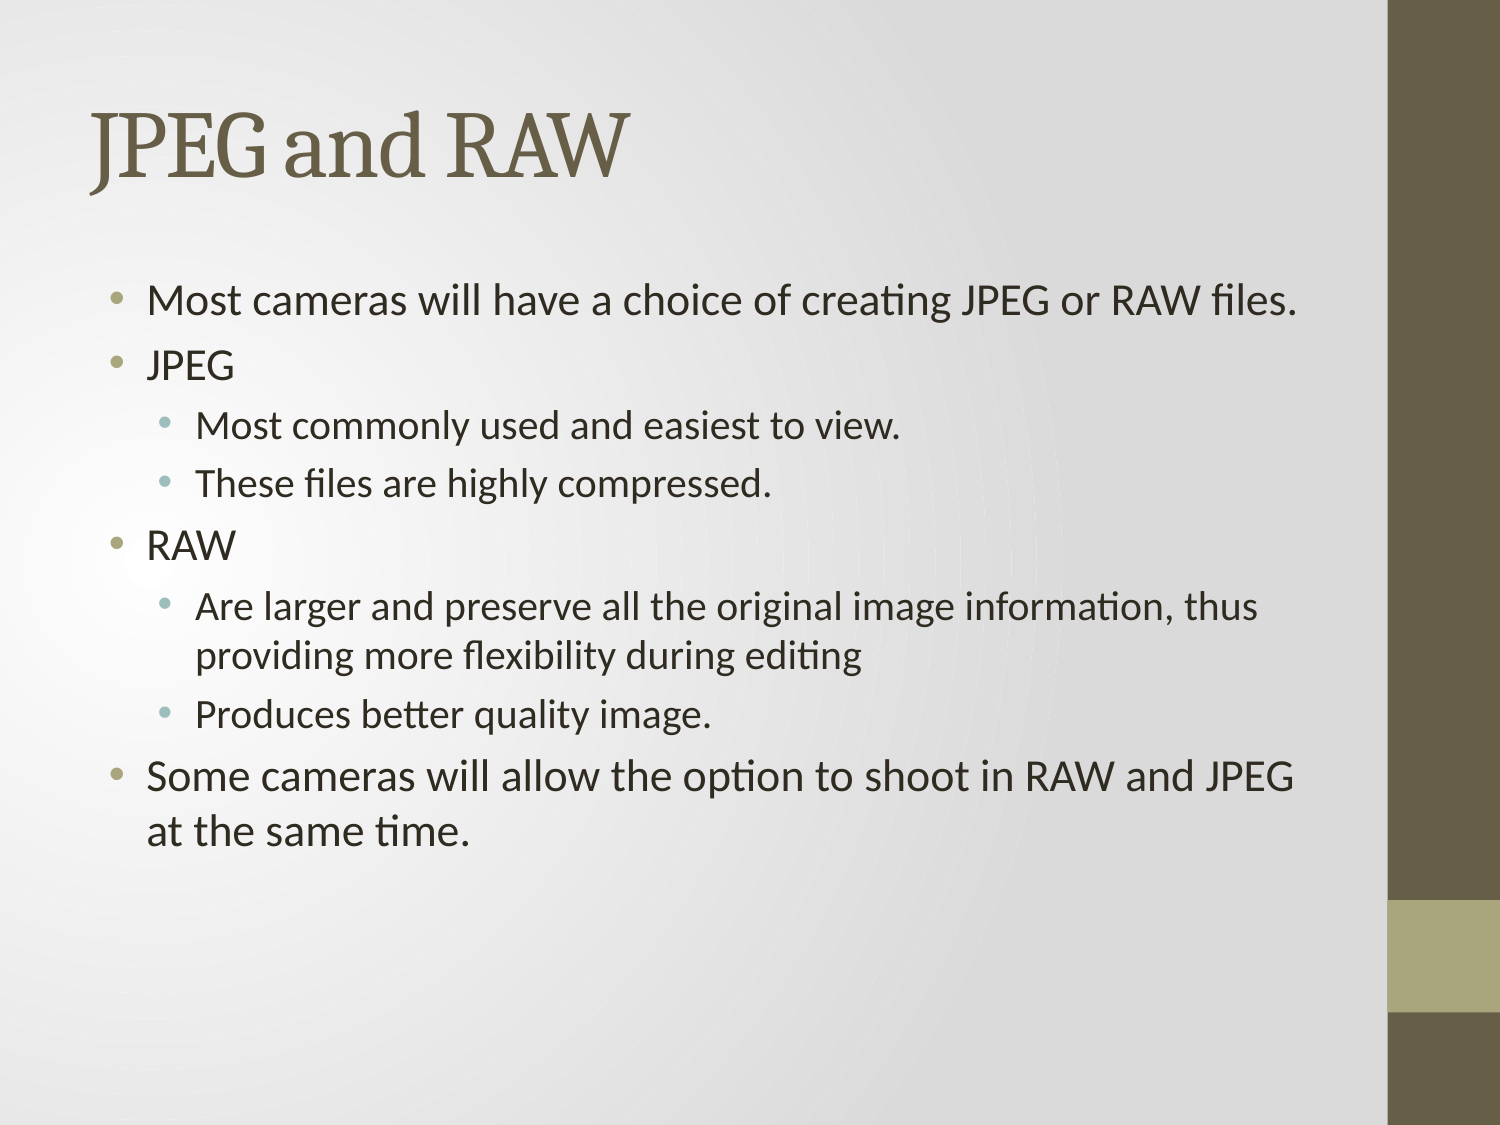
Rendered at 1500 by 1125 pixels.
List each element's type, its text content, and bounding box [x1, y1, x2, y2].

list Most cameras will have a choice of creating JPEG or RAW files. JPEG Most commonly used and easiest to view. These files are highly compressed. RAW Are larger and preserve all the original image information, thus providing more flexibility during editing Produces better quality image. Some cameras will allow the option to shoot in RAW and JPEG at the same time. [75, 262, 1325, 1050]
title JPEG and RAW [75, 45, 1325, 233]
